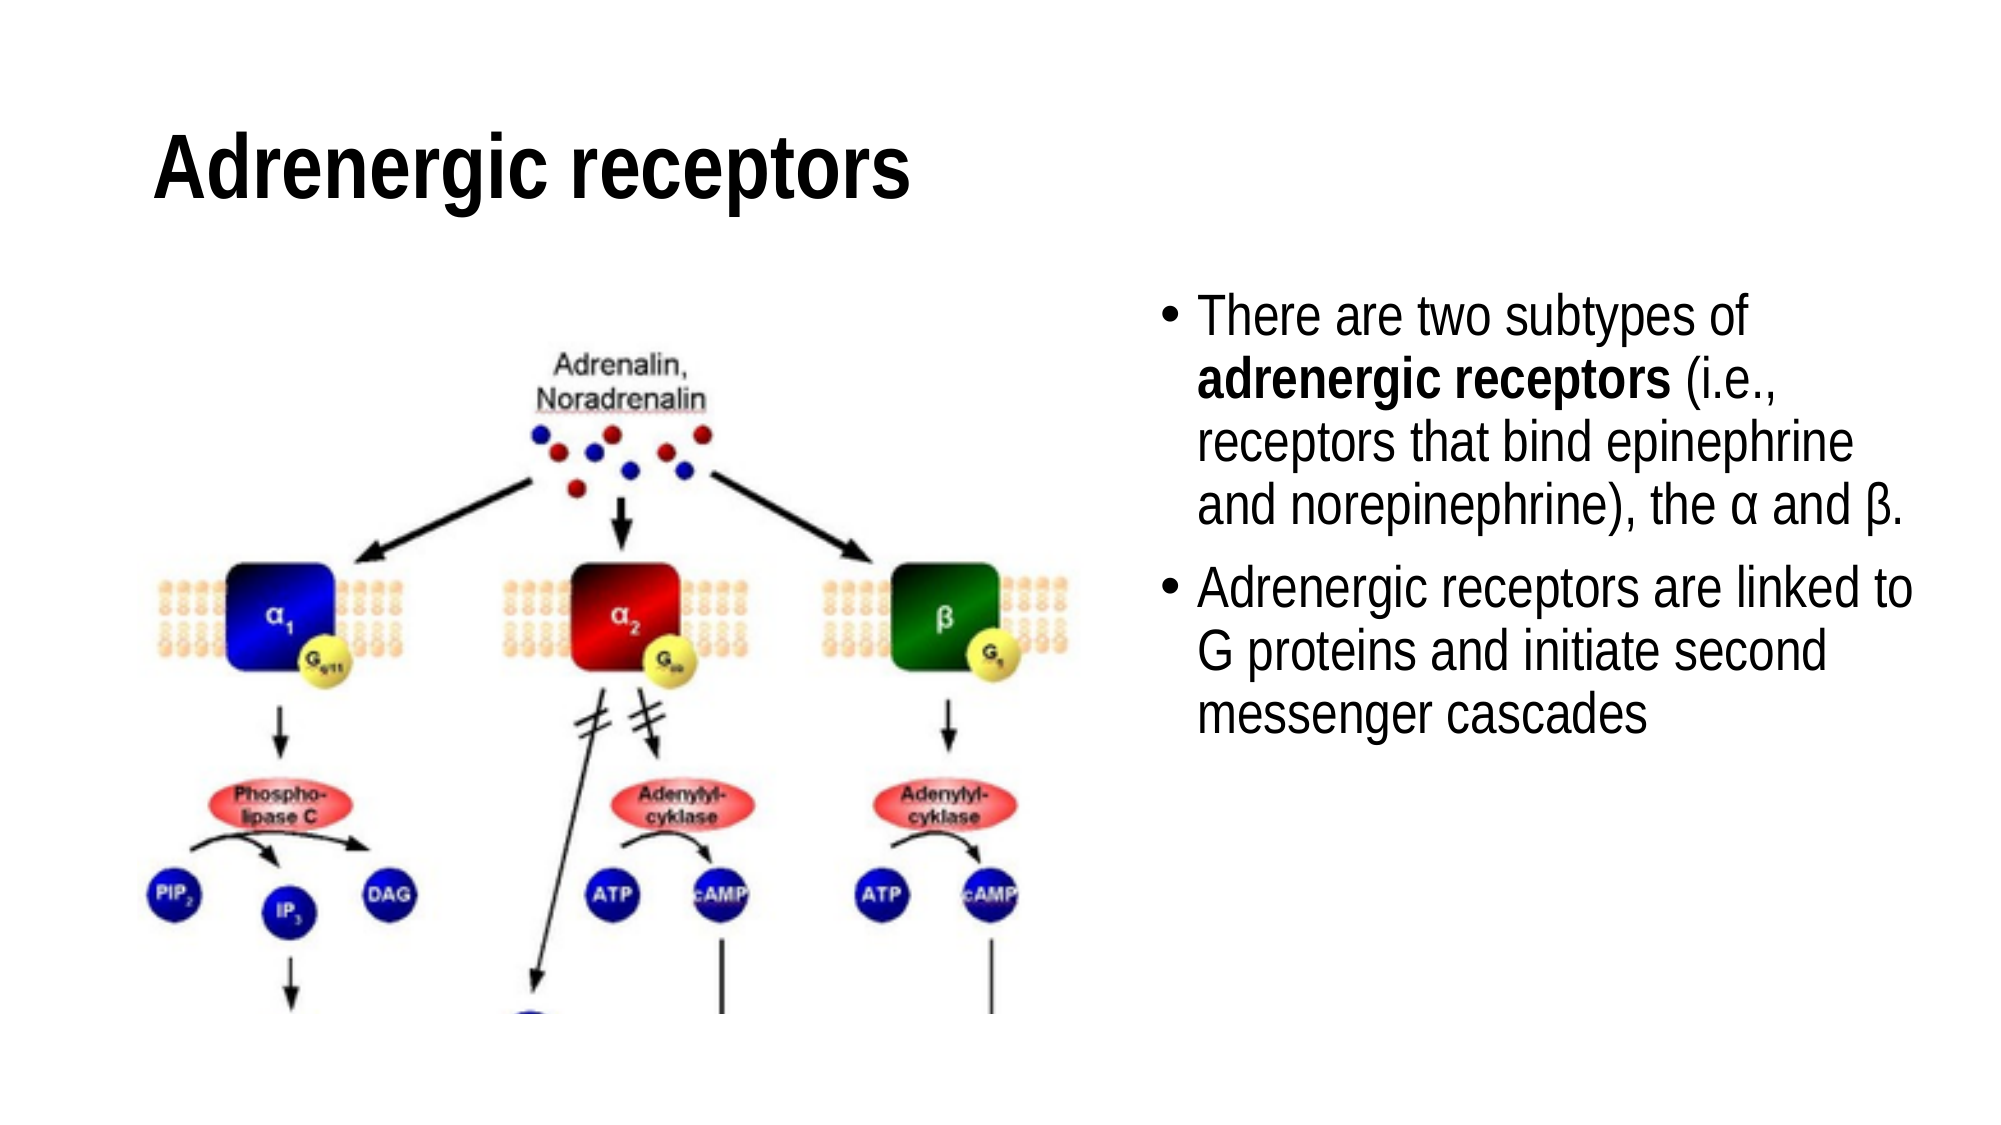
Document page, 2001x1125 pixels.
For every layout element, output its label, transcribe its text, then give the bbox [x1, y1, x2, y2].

list There are two subtypes of adrenergic receptors (i.e., receptors that bind epinephrine and norepinephrine), the α and β. Adrenergic receptors are linked to G proteins and initiate second messenger cascades [1145, 278, 1933, 1014]
picture [137, 312, 1160, 1014]
title Adrenergic receptors [137, 59, 1863, 278]
